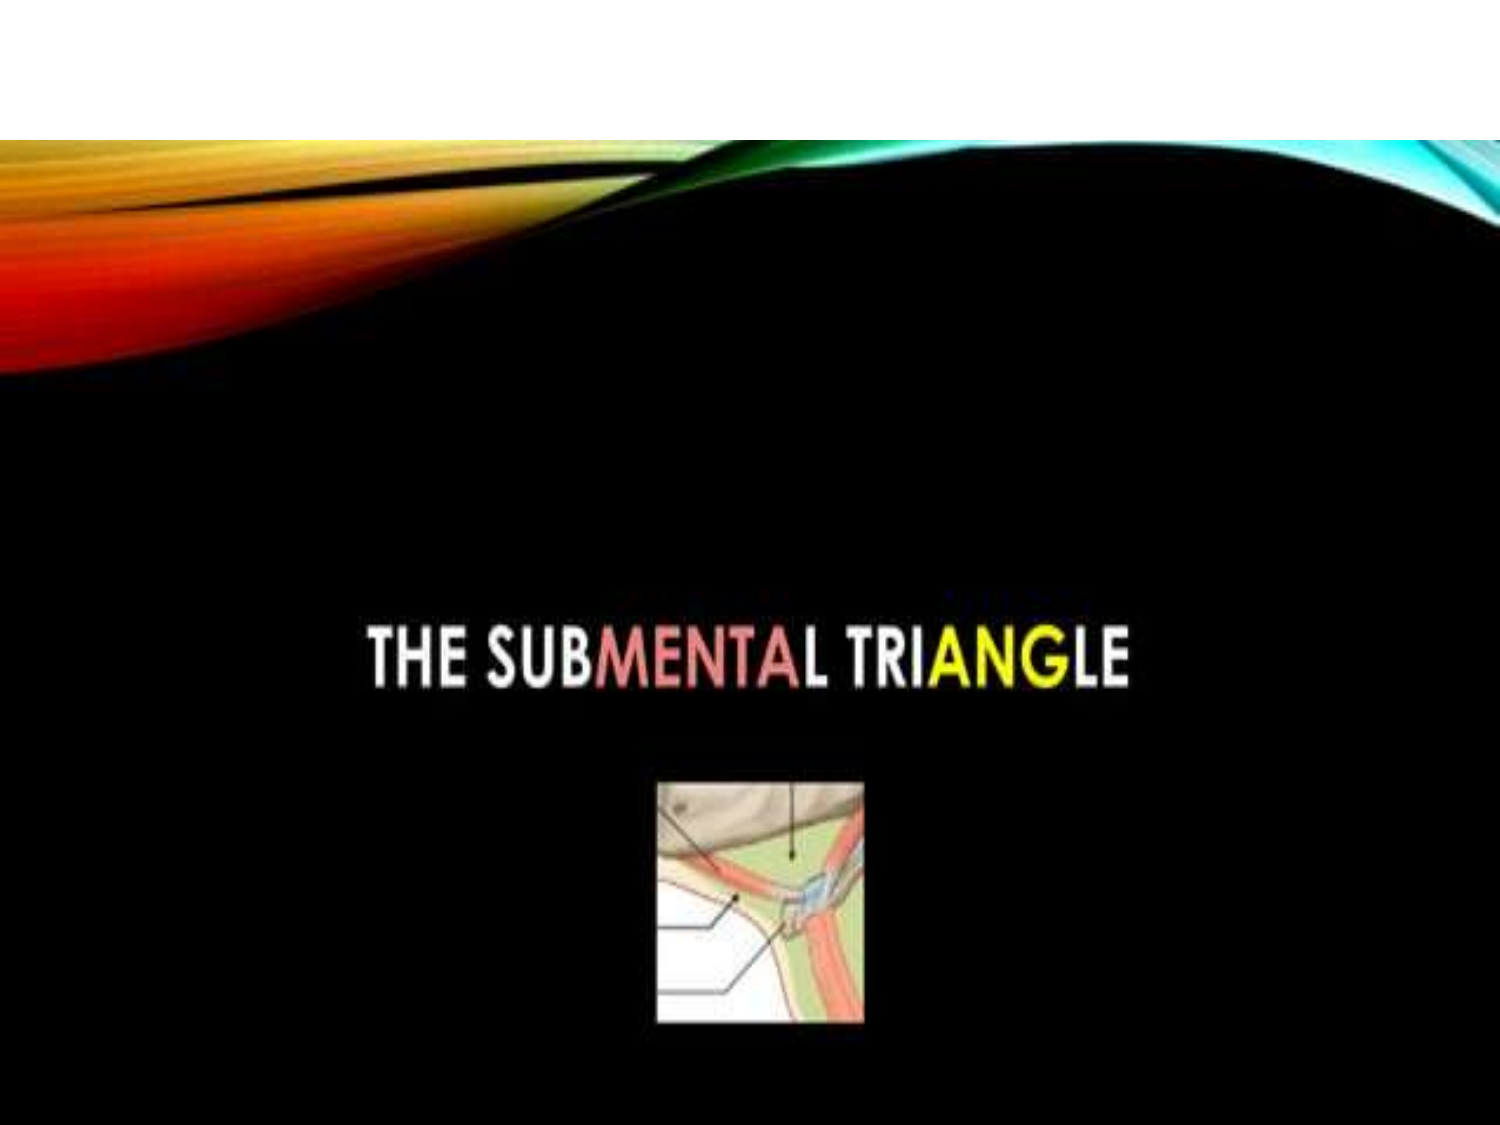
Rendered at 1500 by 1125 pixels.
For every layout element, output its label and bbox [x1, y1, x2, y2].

picture [0, 139, 1500, 1125]
